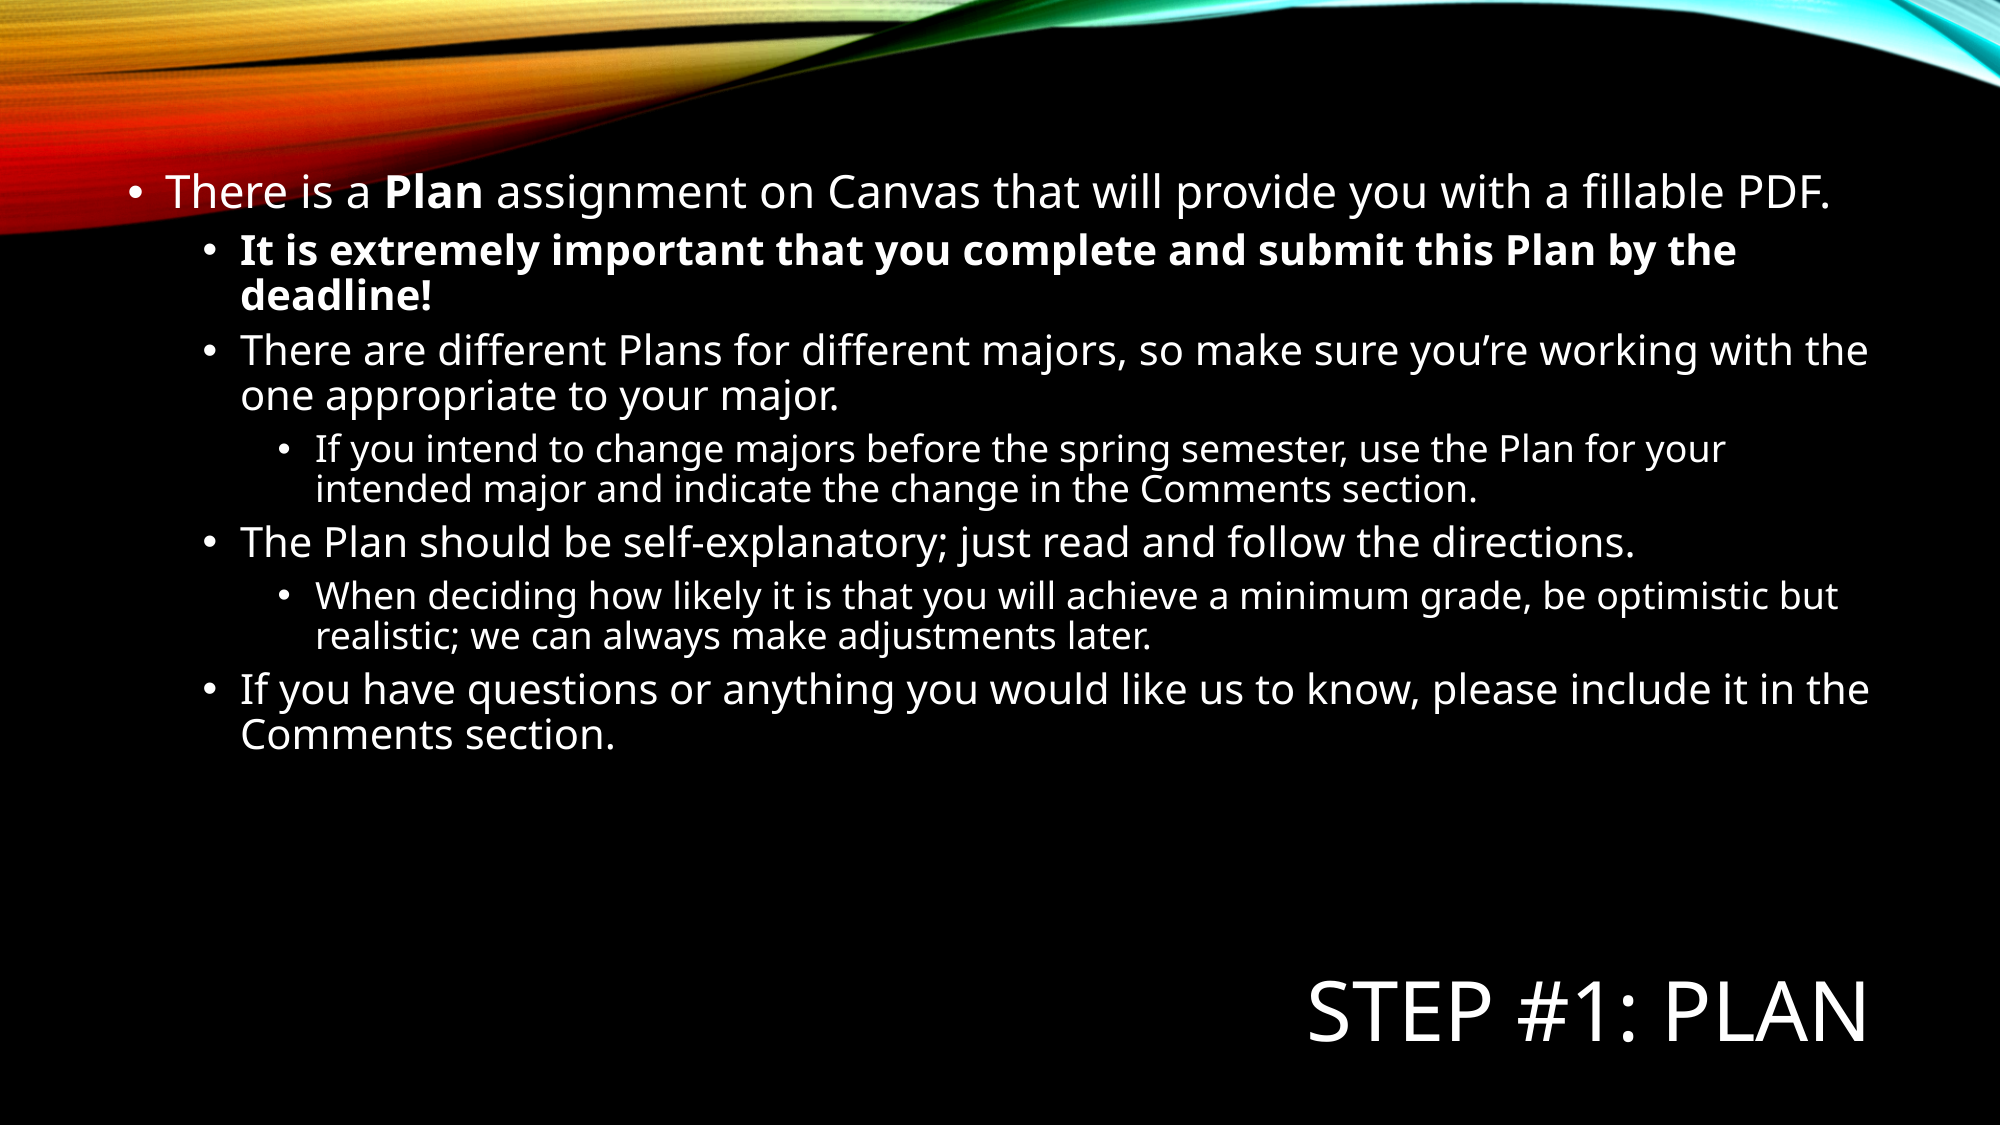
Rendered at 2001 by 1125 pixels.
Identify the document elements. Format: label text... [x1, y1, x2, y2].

title Step #1: Plan [474, 908, 1888, 1122]
picture [0, 0, 2000, 237]
list There is a Plan assignment on Canvas that will provide you with a fillable PDF. It is extremely important that you complete and submit this Plan by the deadline! There are different Plans for different majors, so make sure you’re working with the one appropriate to your major. If you intend to change majors before the spring semester, use the Plan for your intended major and indicate the change in the Comments section. The Plan should be self-explanatory; just read and follow the directions. When deciding how likely it is that you will achieve a minimum grade, be optimistic but realistic; we can always make adjustments later. If you have questions or anything you would like us to know, please include it in the Comments section. [112, 162, 1888, 823]
